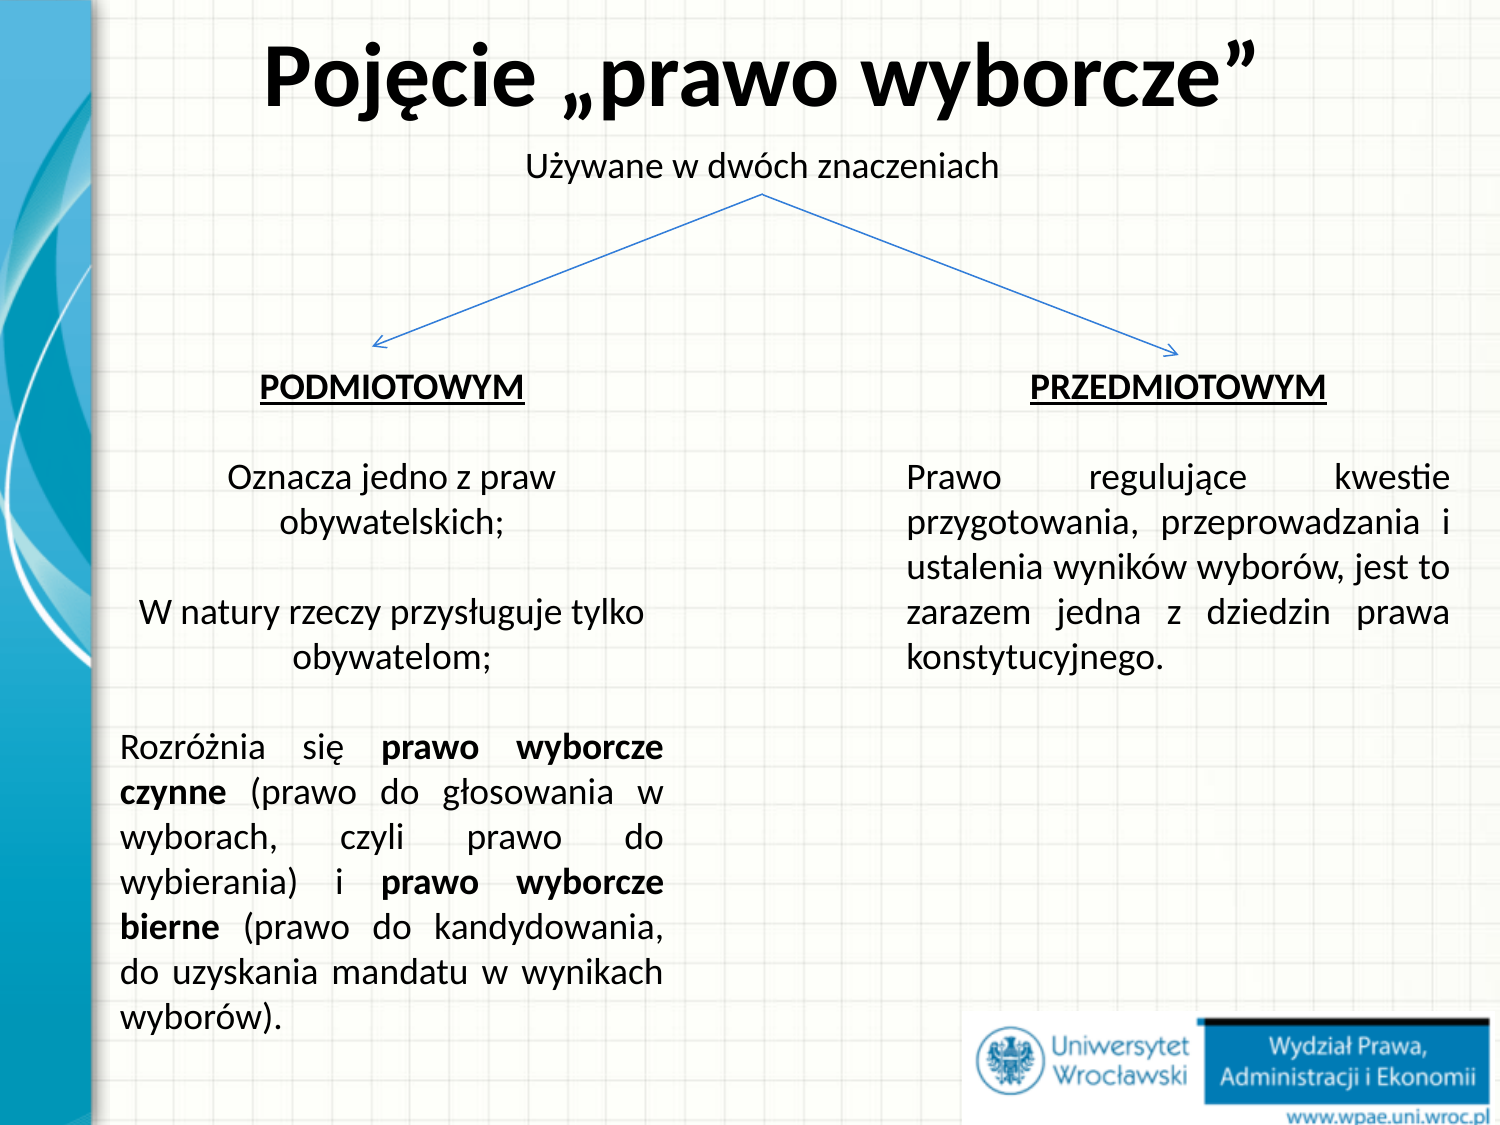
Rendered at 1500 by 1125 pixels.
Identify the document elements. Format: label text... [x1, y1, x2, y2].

text_box PODMIOTOWYM Oznacza jedno z praw obywatelskich; W natury rzeczy przysługuje tylko obywatelom; Rozróżnia się prawo wyborcze czynne (prawo do głosowania w wyborach, czyli prawo do wybierania) i prawo wyborcze bierne (prawo do kandydowania, do uzyskania mandatu w wynikach wyborów). [105, 354, 680, 1090]
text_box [762, 194, 1179, 356]
picture [0, 0, 1500, 1125]
text_box PRZEDMIOTOWYM Prawo regulujące kwestie przygotowania, przeprowadzania i ustalenia wyników wyborów, jest to zarazem jedna z dziedzin prawa konstytucyjnego. [891, 354, 1466, 685]
text_box Pojęcie „prawo wyborcze” [100, 7, 1426, 195]
text_box Używane w dwóch znaczeniach [510, 134, 1016, 193]
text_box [371, 194, 762, 347]
